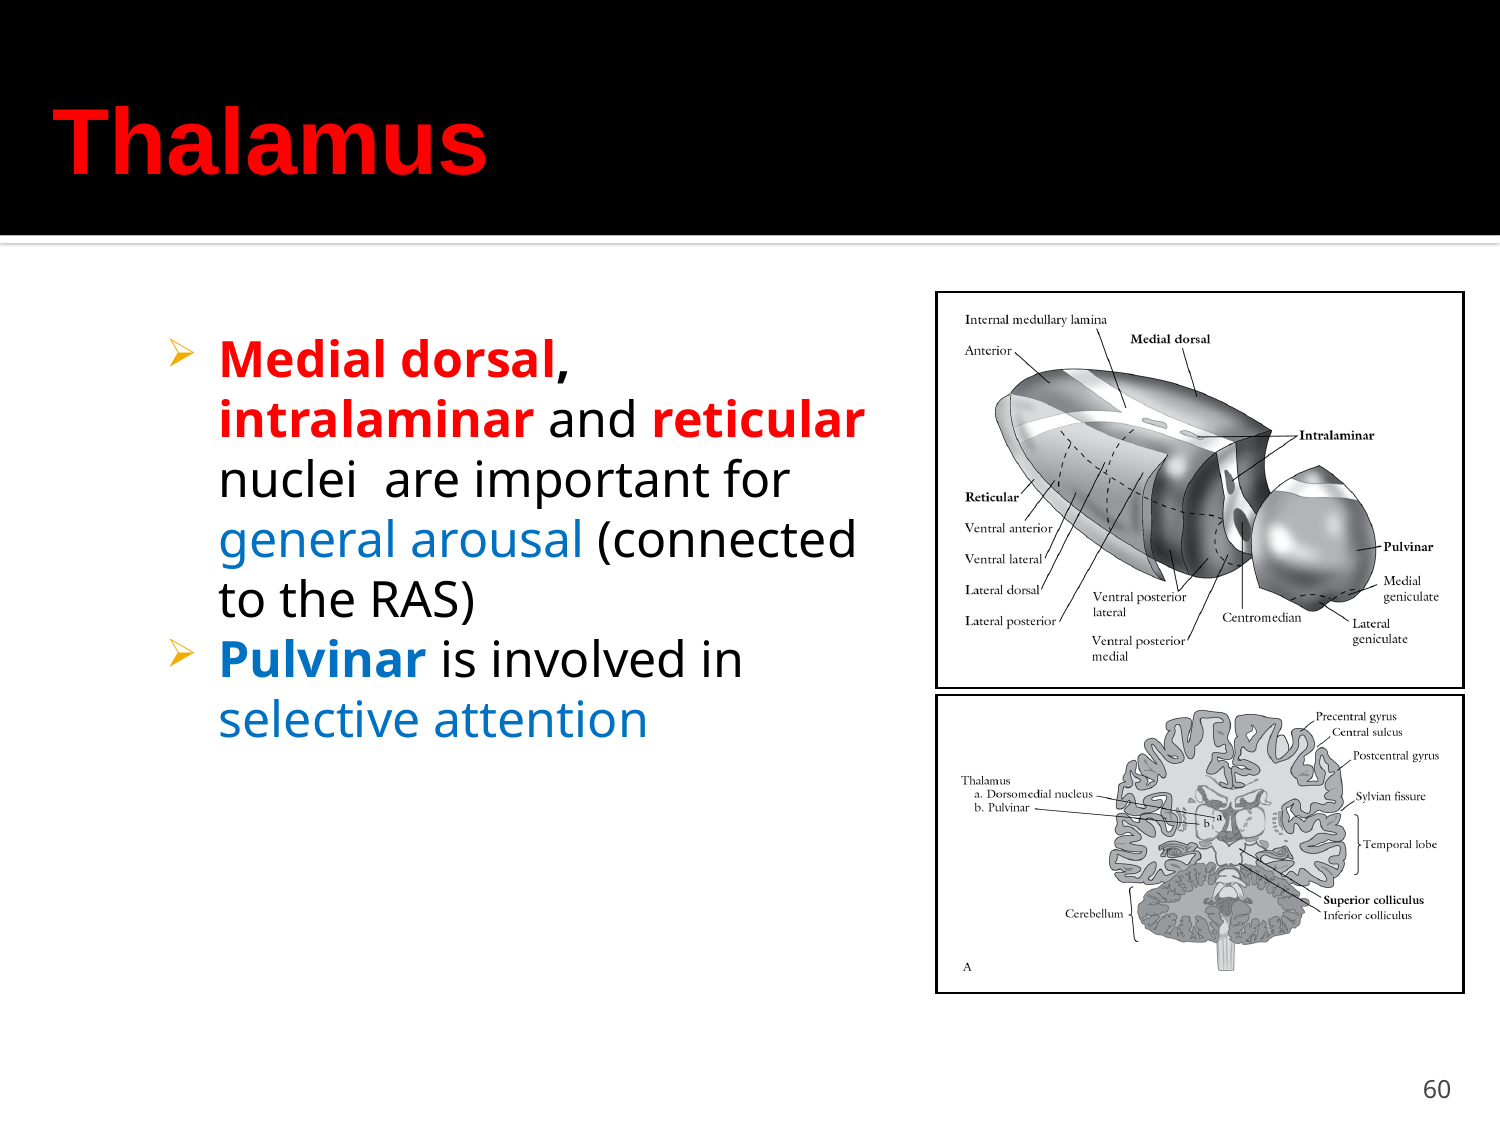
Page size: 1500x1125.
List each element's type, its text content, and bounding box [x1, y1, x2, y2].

slide_number 60 [1345, 1062, 1467, 1108]
picture [937, 293, 1463, 688]
title Thalamus [37, 37, 1450, 238]
list Medial dorsal, intralaminar and reticular nuclei are important for general arousal (connected to the RAS) Pulvinar is involved in selective attention [137, 312, 913, 988]
picture [937, 696, 1463, 992]
